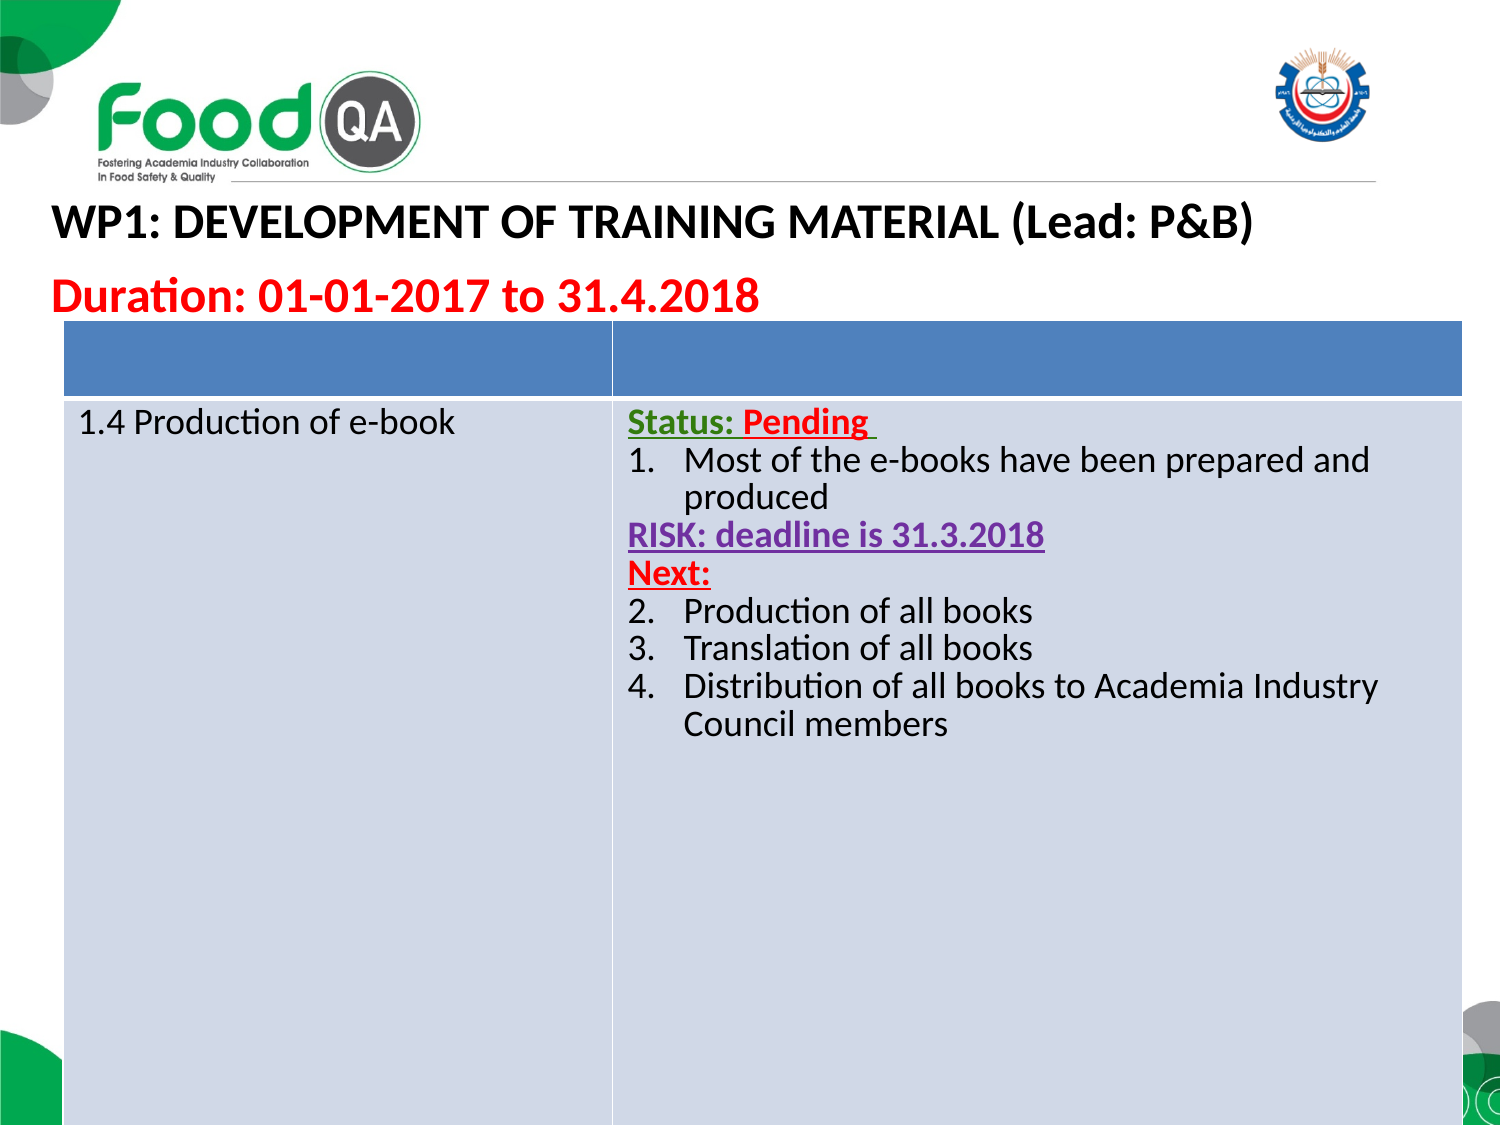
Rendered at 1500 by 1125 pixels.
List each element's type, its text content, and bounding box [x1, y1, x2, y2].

table_cell Status: Pending Most of the e-books have been prepared and produced RISK: deadline is 31.3.2018 Next: Production of all books Translation of all books Distribution of all books to Academia Industry Council members [613, 401, 1462, 988]
table_cell 1.4 Production of e-book [64, 401, 612, 988]
table_header [64, 321, 612, 396]
picture [0, 989, 1500, 1125]
picture [0, 0, 1497, 188]
table_header [613, 321, 1462, 396]
text_box WP1: DEVELOPMENT OF TRAINING MATERIAL (Lead: P&B) Duration: 01-01-2017 to 31.4.2018 [36, 197, 1463, 332]
